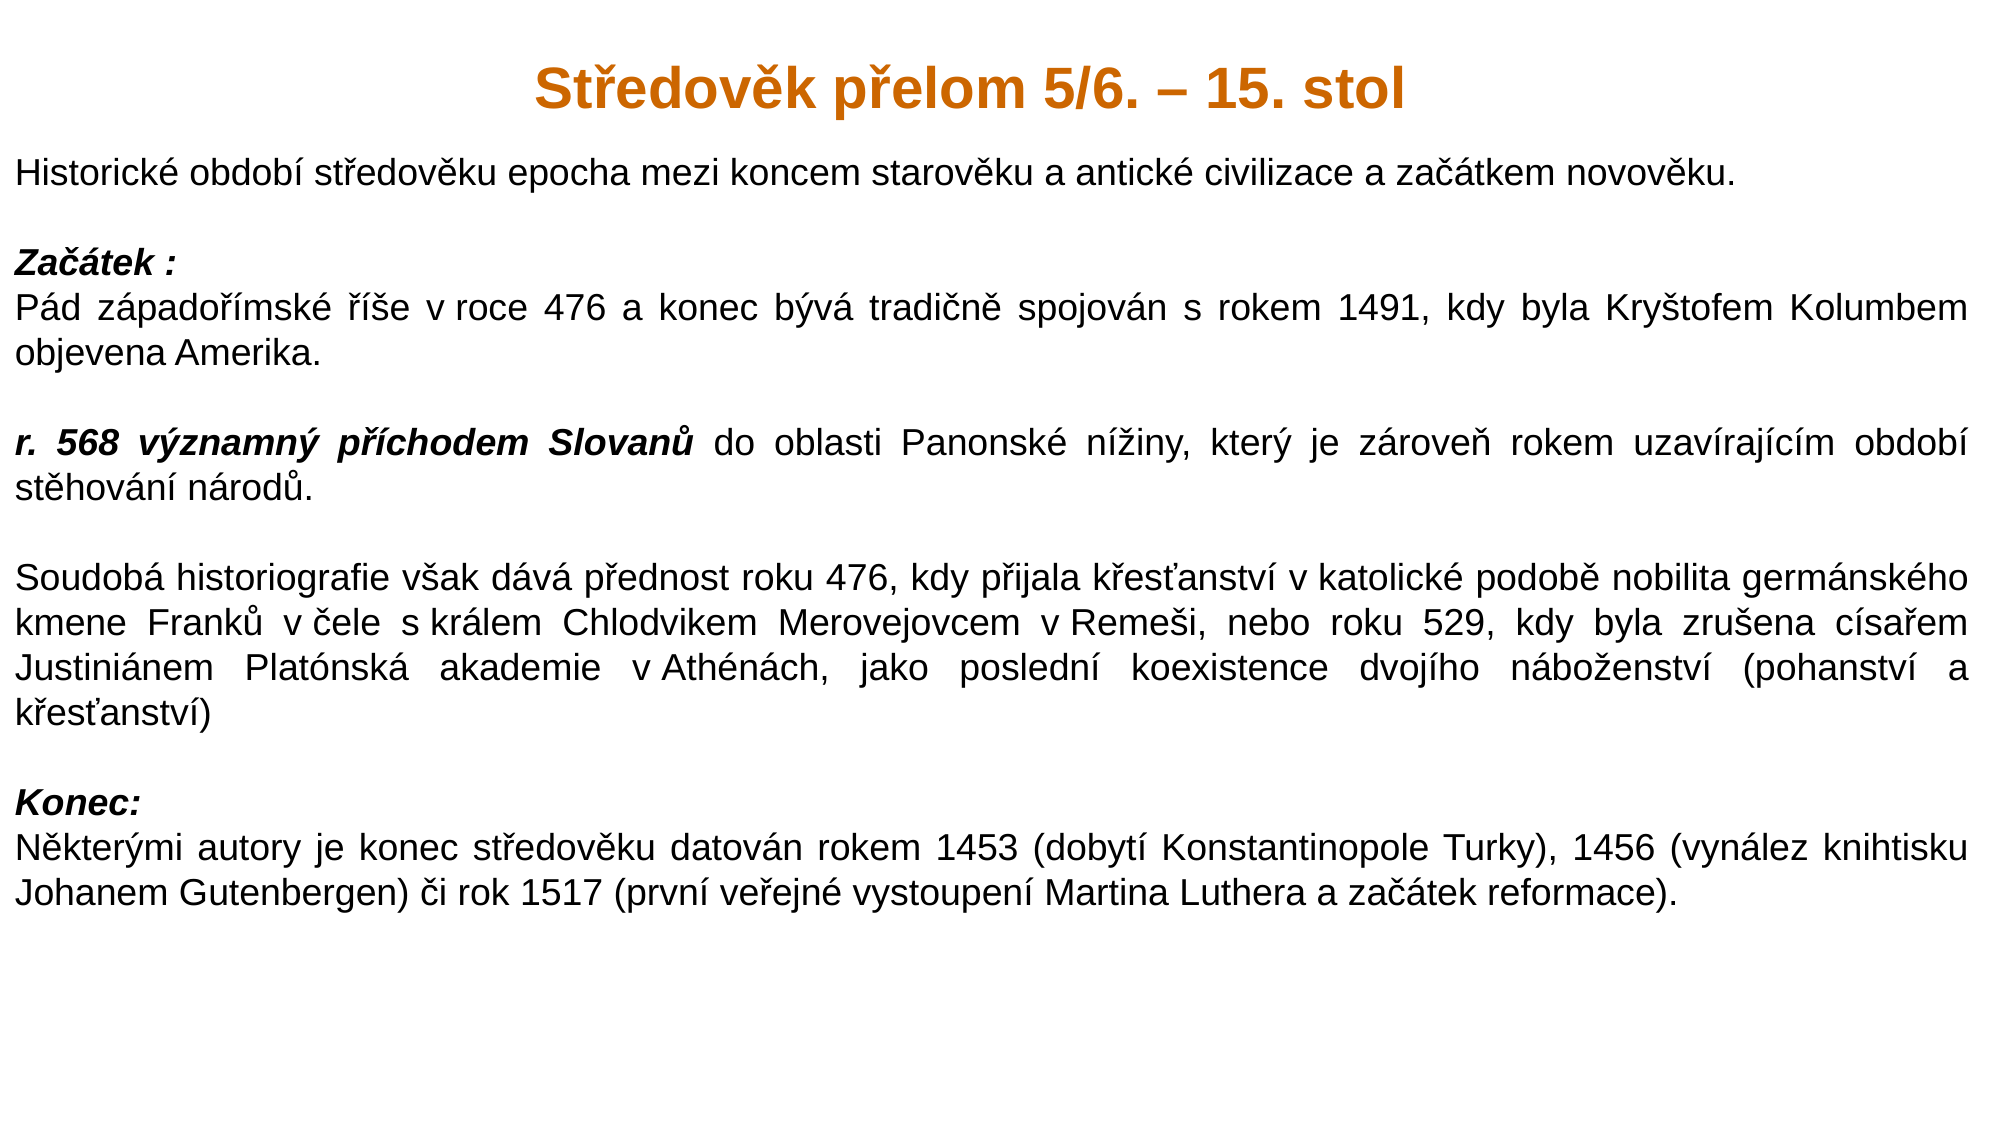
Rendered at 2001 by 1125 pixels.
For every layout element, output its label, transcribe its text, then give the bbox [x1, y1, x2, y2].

text_box Středověk přelom 5/6. – 15. stol [520, 42, 1439, 128]
text_box Historické období středověku epocha mezi koncem starověku a antické civilizace a začátkem novověku. Začátek : Pád západořímské říše v roce 476 a konec bývá tradičně spojován s rokem 1491, kdy byla Kryštofem Kolumbem objevena Amerika. r. 568 významný příchodem Slovanů do oblasti Panonské nížiny, který je zároveň rokem uzavírajícím období stěhování národů. Soudobá historiografie však dává přednost roku 476, kdy přijala křesťanství v katolické podobě nobilita germánského kmene Franků v čele s králem Chlodvikem Merovejovcem v Remeši, nebo roku 529, kdy byla zrušena císařem Justiniánem Platónská akademie v Athénách, jako poslední koexistence dvojího náboženství (pohanství a křesťanství) Konec: Některými autory je konec středověku datován rokem 1453 (dobytí Konstantinopole Turky), 1456 (vynález knihtisku Johanem Gutenbergen) či rok 1517 (první veřejné vystoupení Martina Luthera a začátek reformace). [0, 140, 1984, 966]
